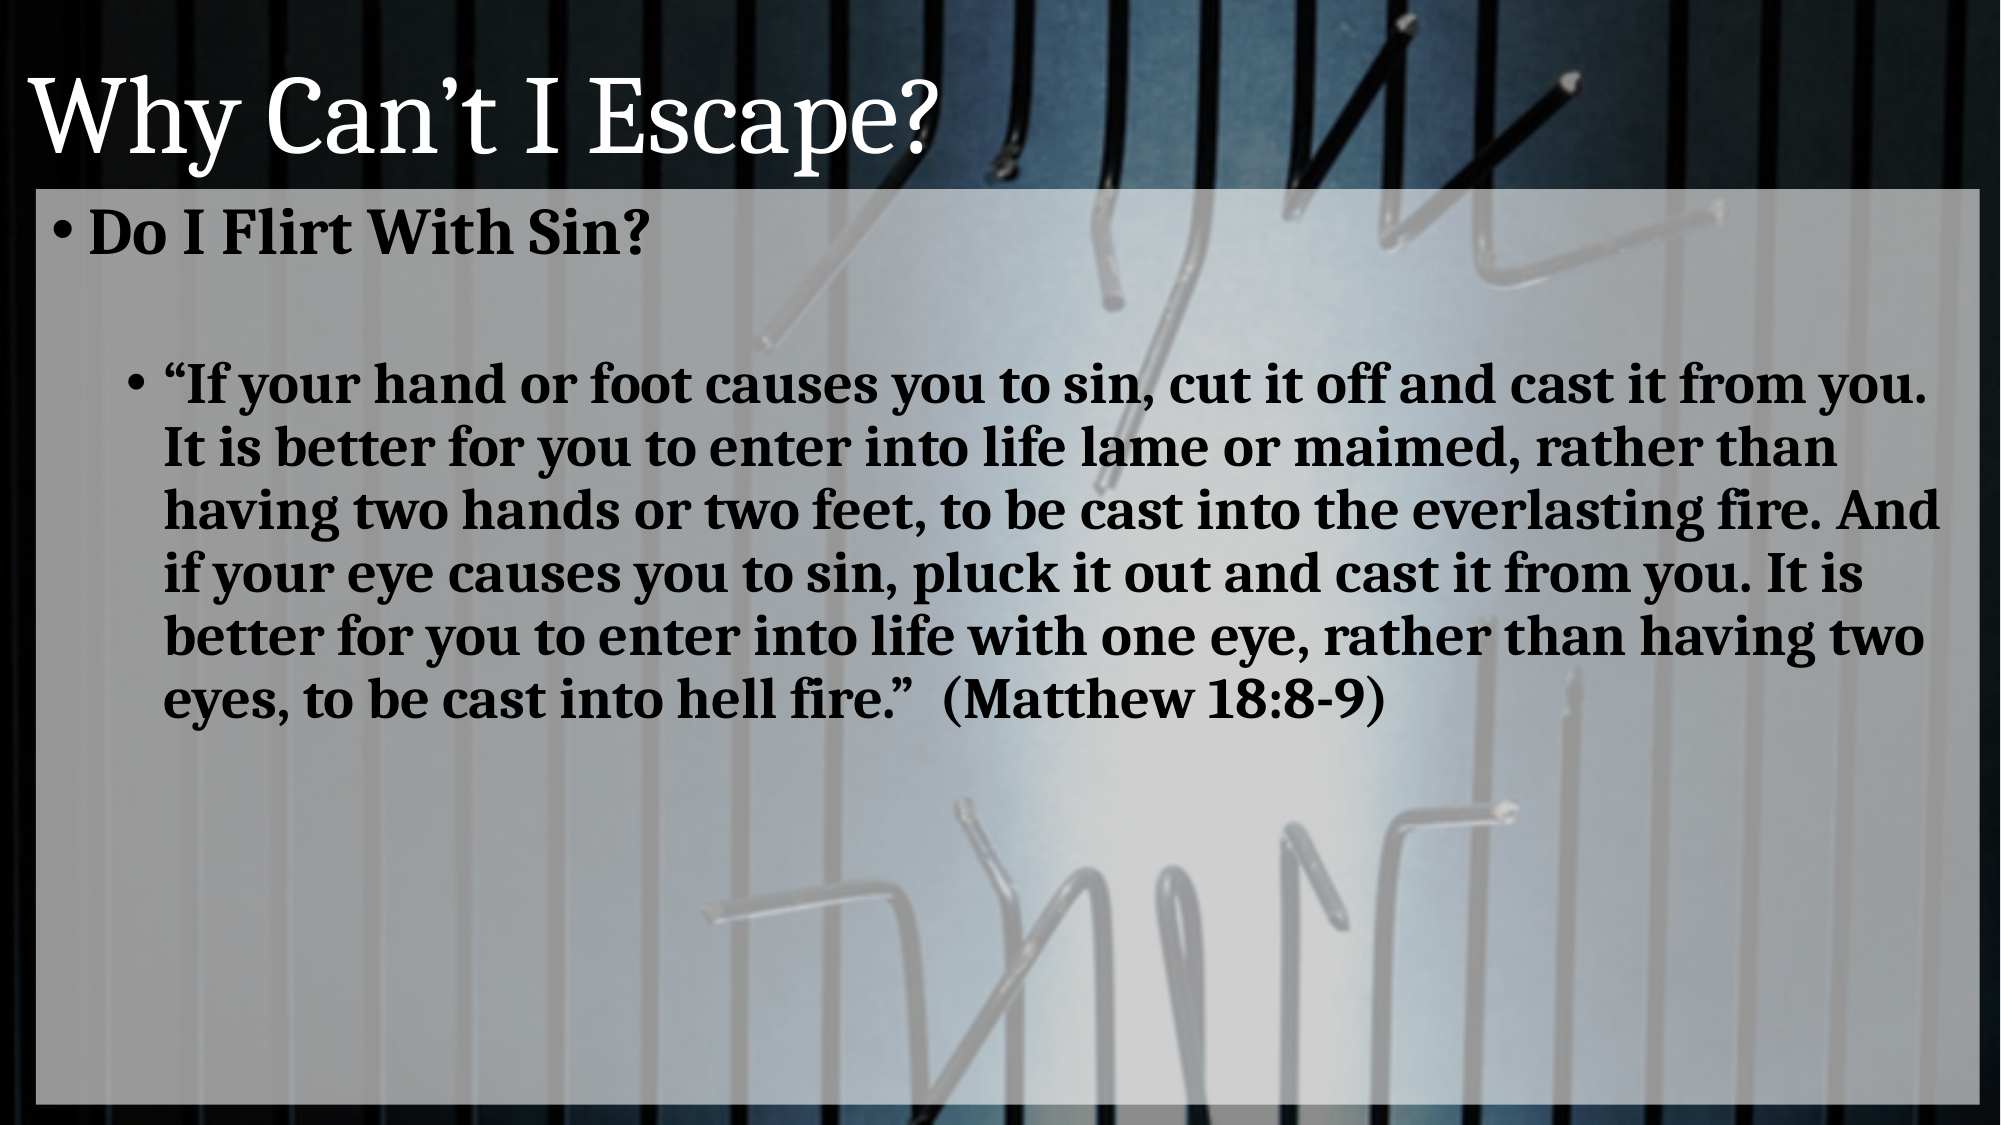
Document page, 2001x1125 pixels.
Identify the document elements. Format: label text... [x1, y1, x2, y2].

picture [0, 0, 2001, 1125]
list Do I Flirt With Sin? “If your hand or foot causes you to sin, cut it off and cast it from you. It is better for you to enter into life lame or maimed, rather than having two hands or two feet, to be cast into the everlasting fire. And if your eye causes you to sin, pluck it out and cast it from you. It is better for you to enter into life with one eye, rather than having two eyes, to be cast into hell fire.” (Matthew 18:8-9) [35, 189, 1980, 1105]
title Why Can’t I Escape? [12, 26, 1022, 208]
